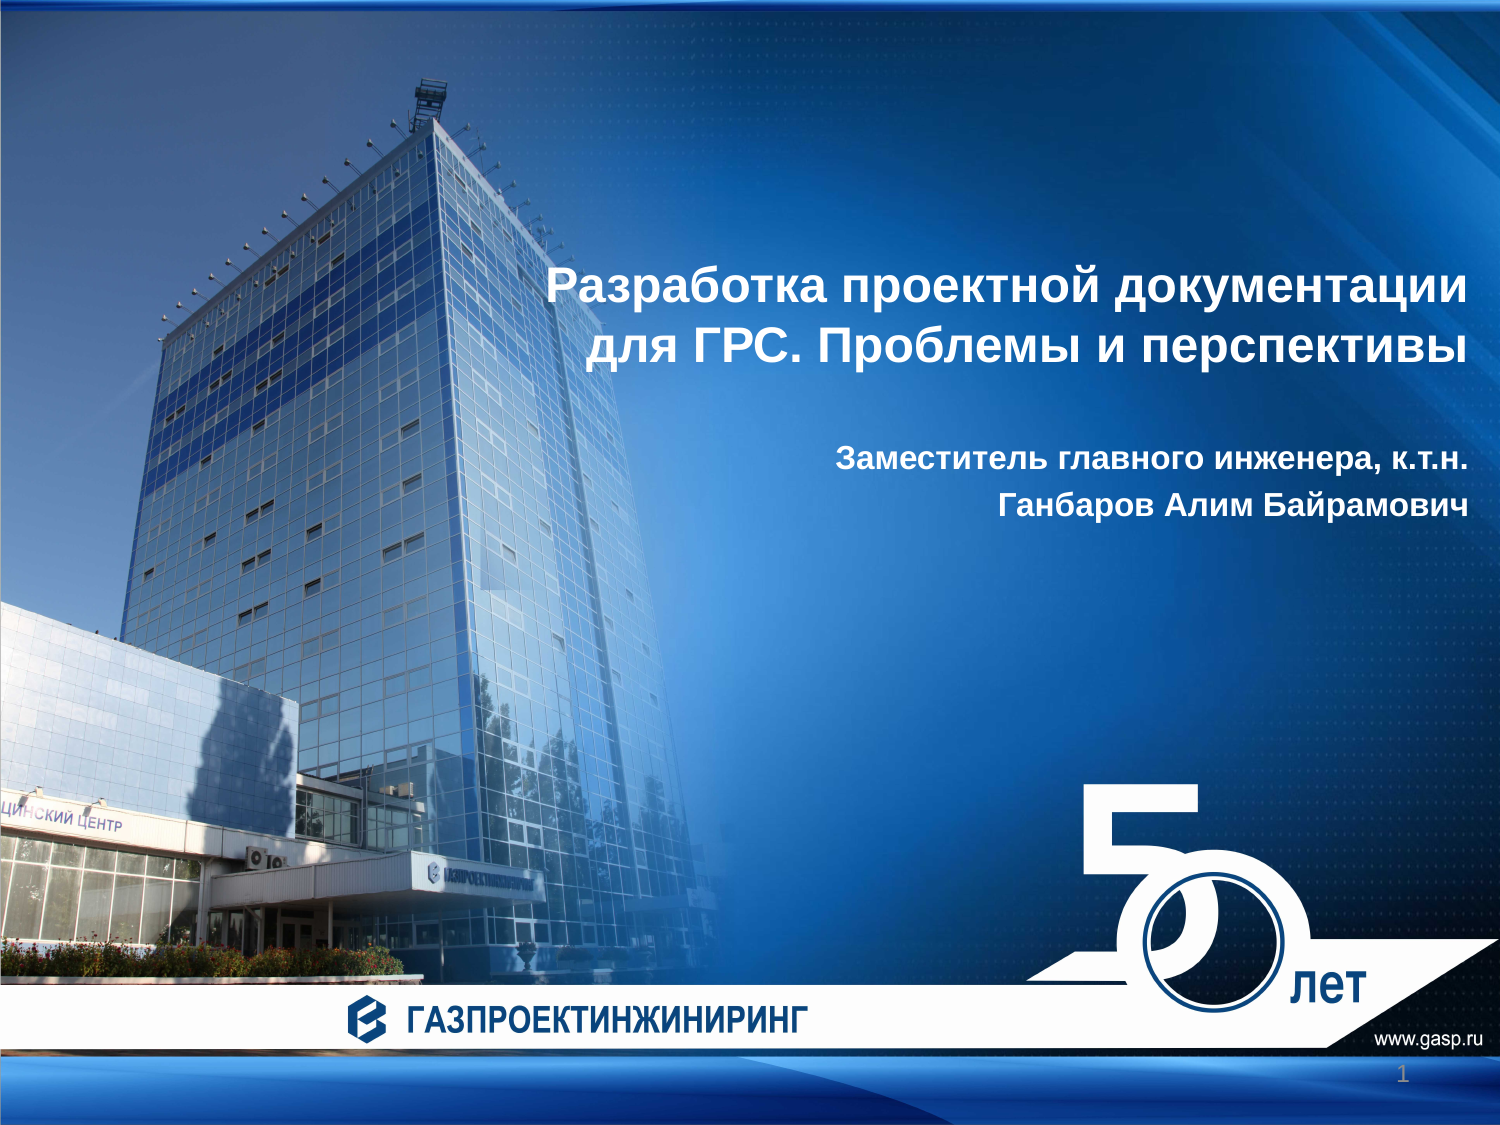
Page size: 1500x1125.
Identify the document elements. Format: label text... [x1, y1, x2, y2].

slide_number 1 [1074, 1042, 1425, 1103]
text_box Разработка проектной документации для ГРС. Проблемы и перспективы [530, 245, 1484, 381]
text_box Заместитель главного инженера, к.т.н. Ганбаров Алим Байрамович [761, 418, 1470, 541]
picture [0, 0, 1500, 1125]
